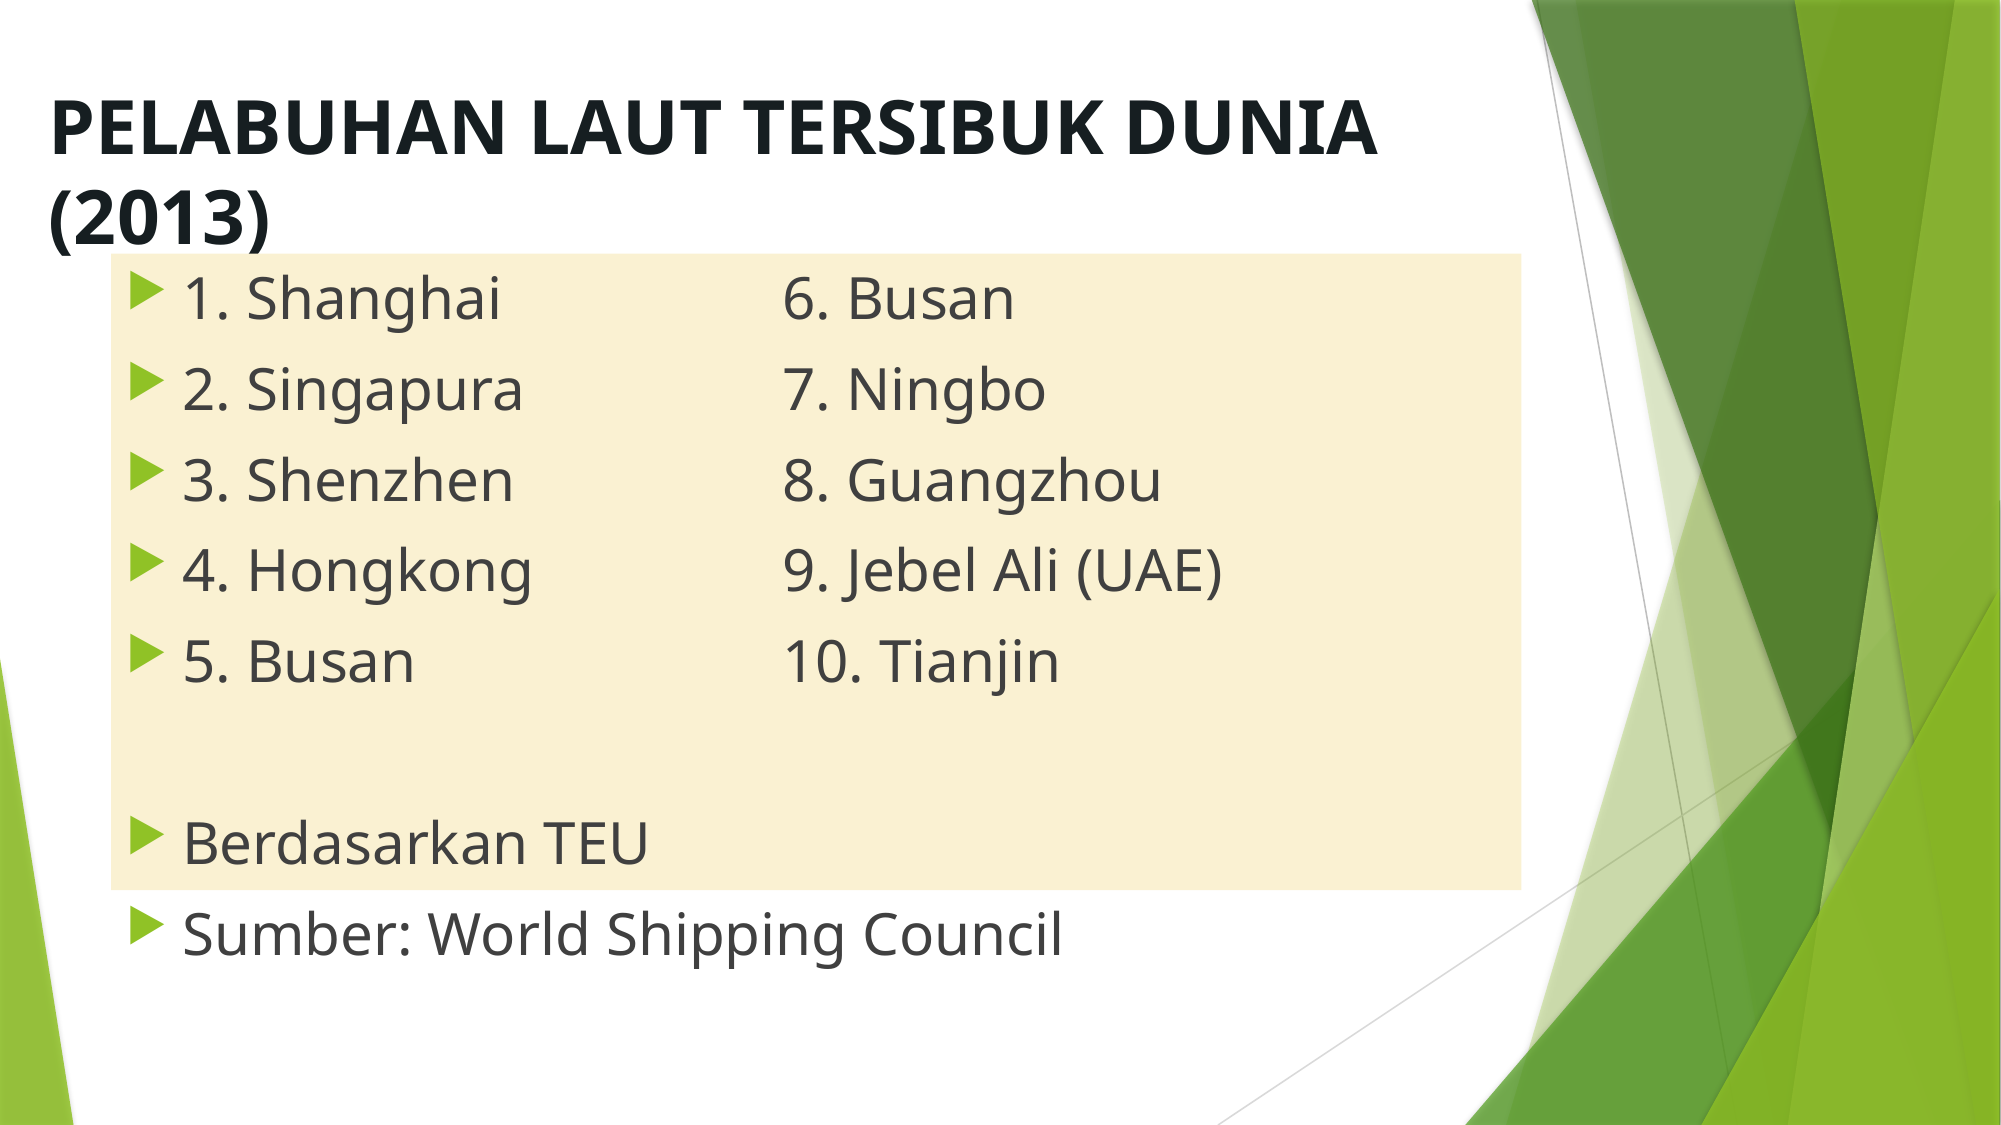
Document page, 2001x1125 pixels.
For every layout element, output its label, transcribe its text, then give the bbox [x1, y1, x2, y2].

title PELABUHAN LAUT TERSIBUK DUNIA (2013) [33, 71, 1557, 215]
list 1. Shanghai 6. Busan 2. Singapura 7. Ningbo 3. Shenzhen 8. Guangzhou 4. Hongkong 9. Jebel Ali (UAE) 5. Busan 10. Tianjin Berdasarkan TEU Sumber: World Shipping Council [111, 253, 1522, 891]
